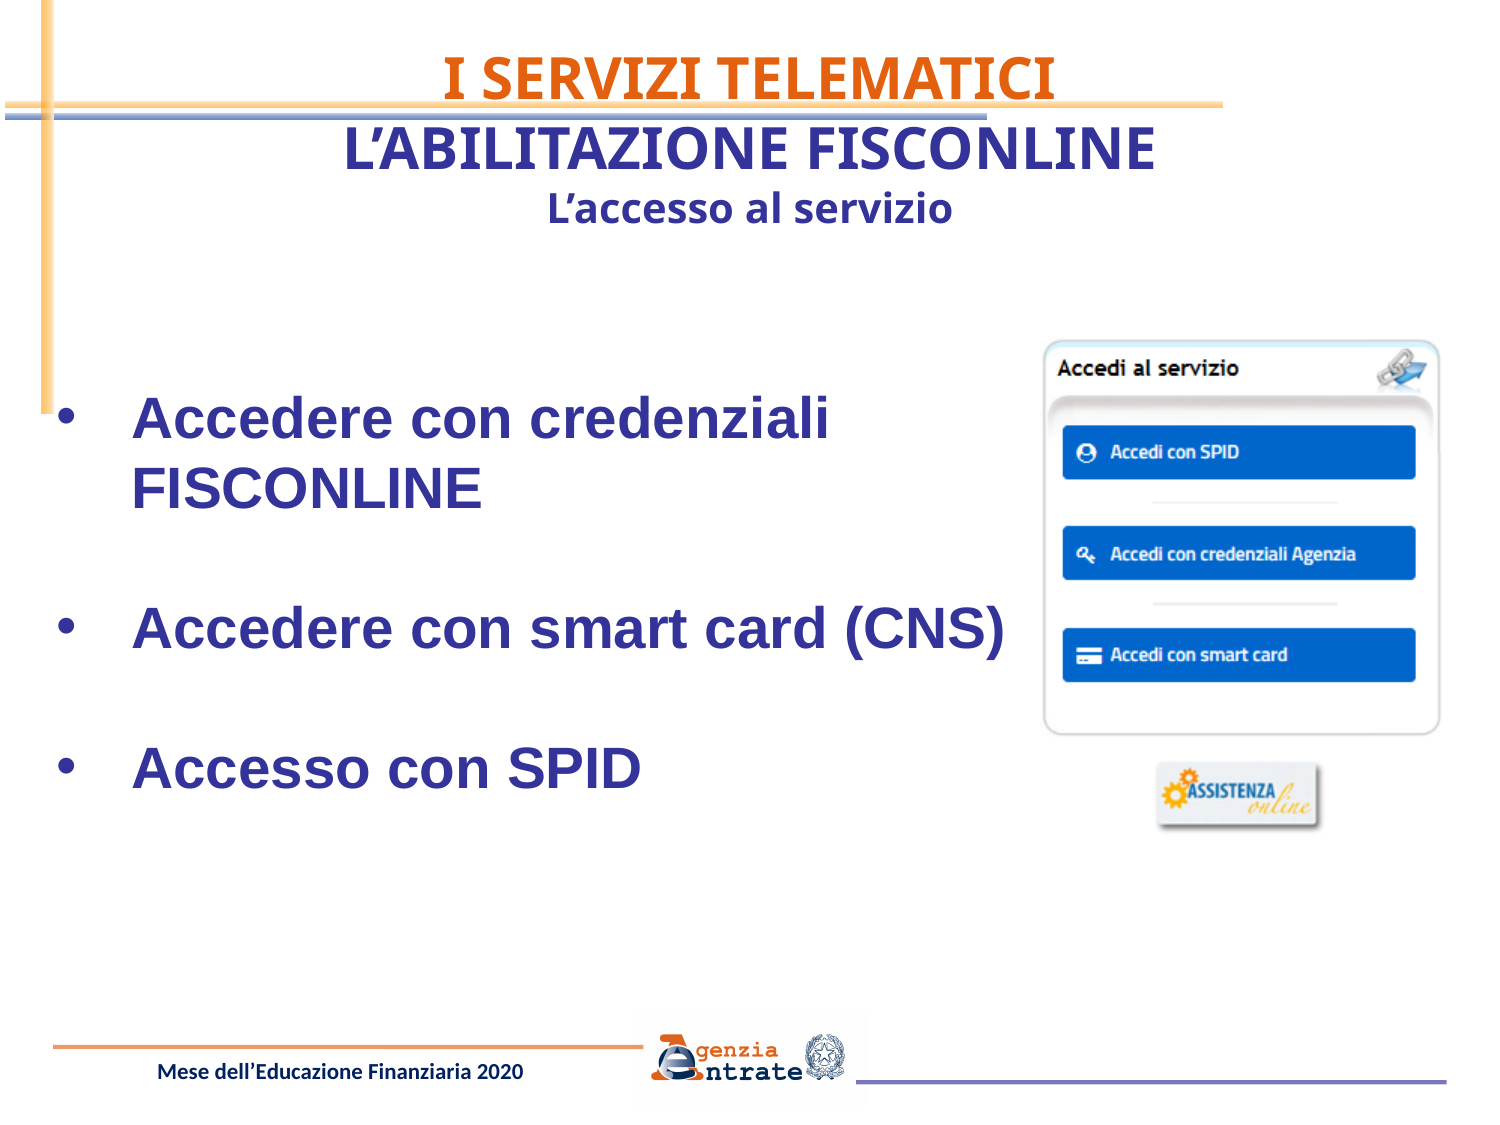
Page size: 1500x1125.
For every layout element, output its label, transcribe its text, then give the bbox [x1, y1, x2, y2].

picture [631, 1011, 868, 1106]
text_box Accedere con credenziali FISCONLINE Accedere con smart card (CNS) Accesso con SPID [41, 372, 1028, 808]
text_box I SERVIZI TELEMATICI L’ABILITAZIONE FISCONLINE L’accesso al servizio [74, 34, 1425, 244]
picture [1033, 325, 1476, 859]
